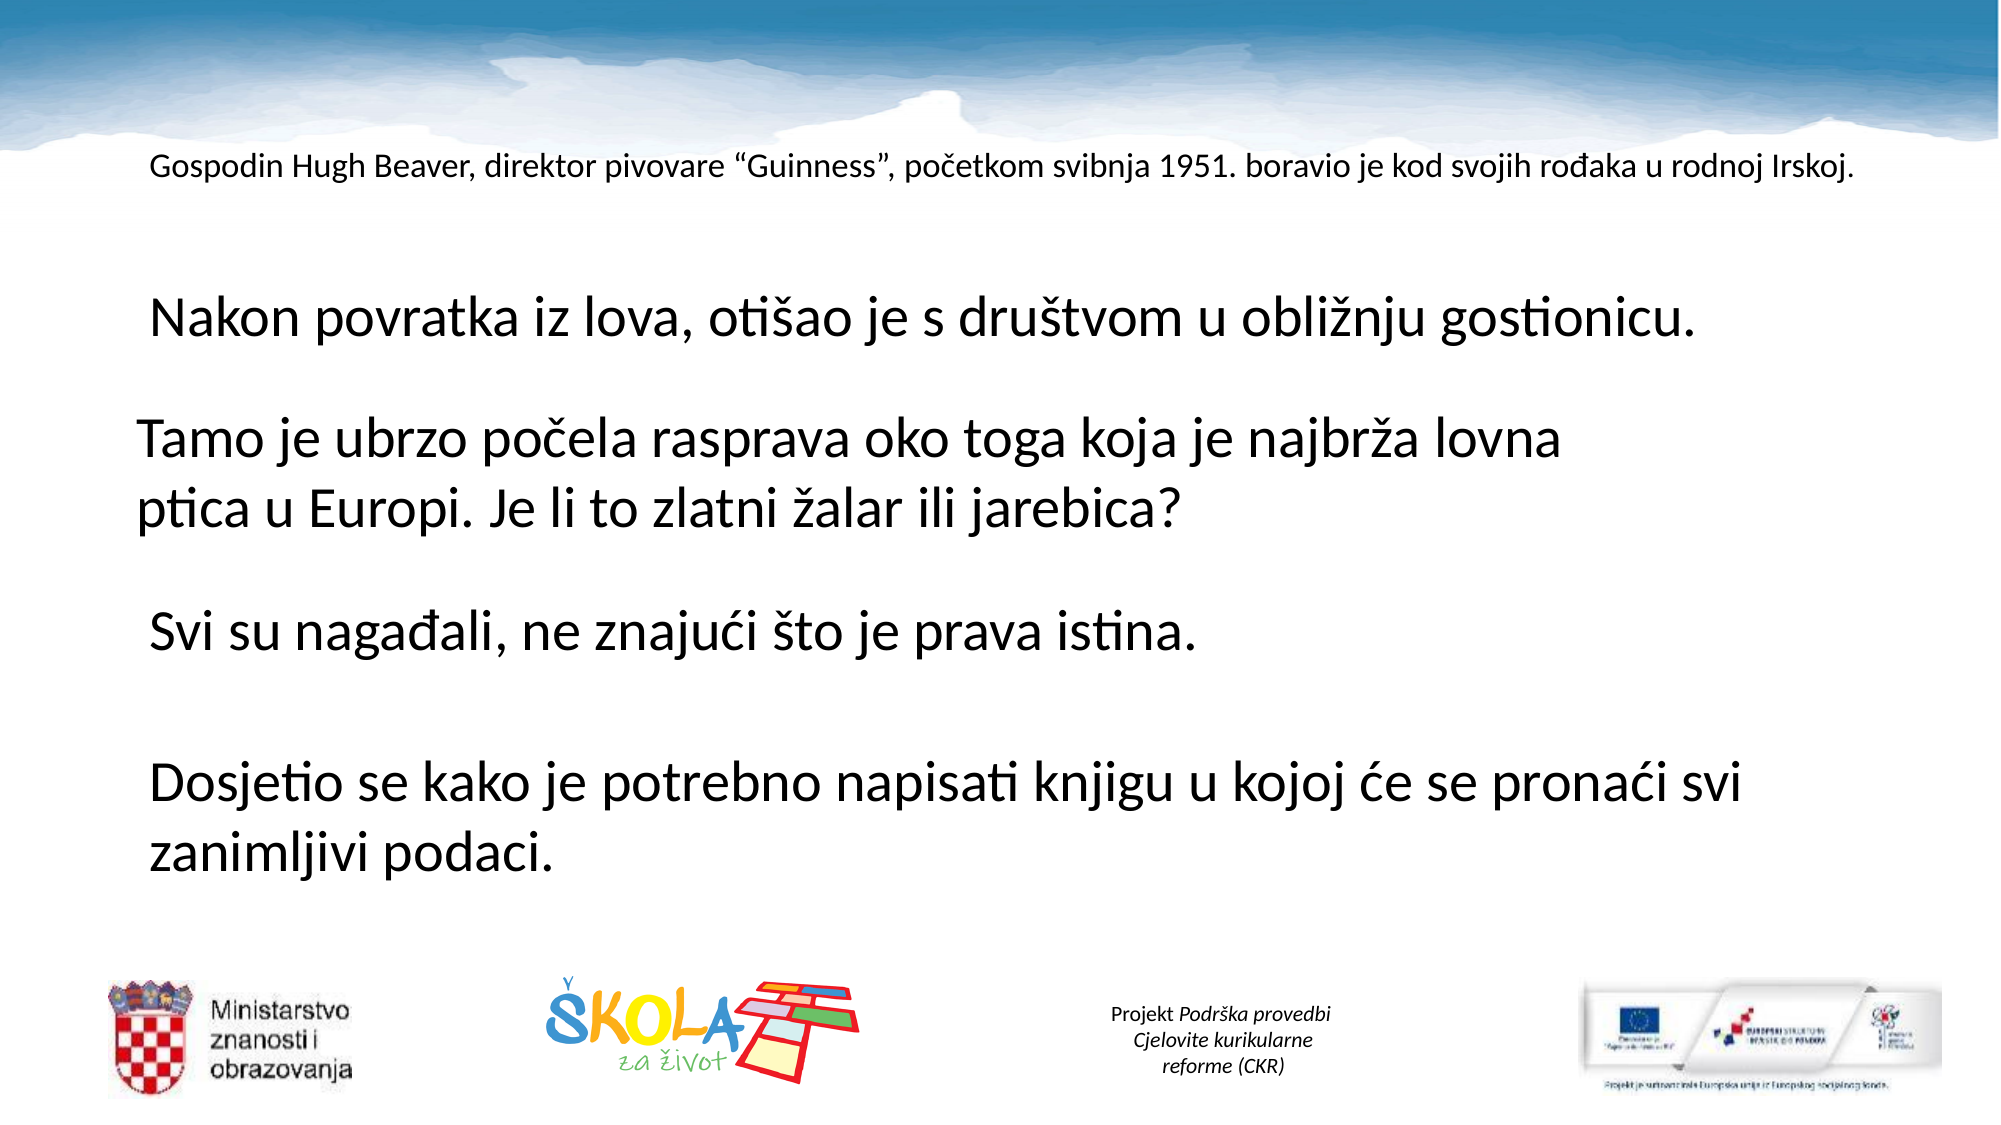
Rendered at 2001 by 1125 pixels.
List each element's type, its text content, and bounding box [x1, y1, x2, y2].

picture [108, 980, 352, 1099]
text_box Tamo je ubrzo počela rasprava oko toga koja je najbrža lovna ptica u Europi. Je li to zlatni žalar ili jarebica? ​​ [121, 391, 1820, 547]
picture [536, 970, 864, 1089]
text_box Svi su nagađali, ne znajući što je prava istina.​​ [134, 584, 1820, 670]
picture [0, 0, 2001, 232]
text_box ​Dosjetio se kako je potrebno napisati knjigu u kojoj će se pronaći svi​ zanimljivi podaci.​ [134, 735, 1820, 891]
title Gospodin Hugh Beaver, direktor pivovare “Guinness”, početkom svibnja 1951. boravio je kod svojih rođaka u rodnoj Irskoj. [134, 87, 1873, 283]
picture [1578, 977, 1942, 1096]
text_box Nakon povratka iz lova, otišao je s društvom u obližnju gostionicu.​​ [134, 270, 1806, 356]
